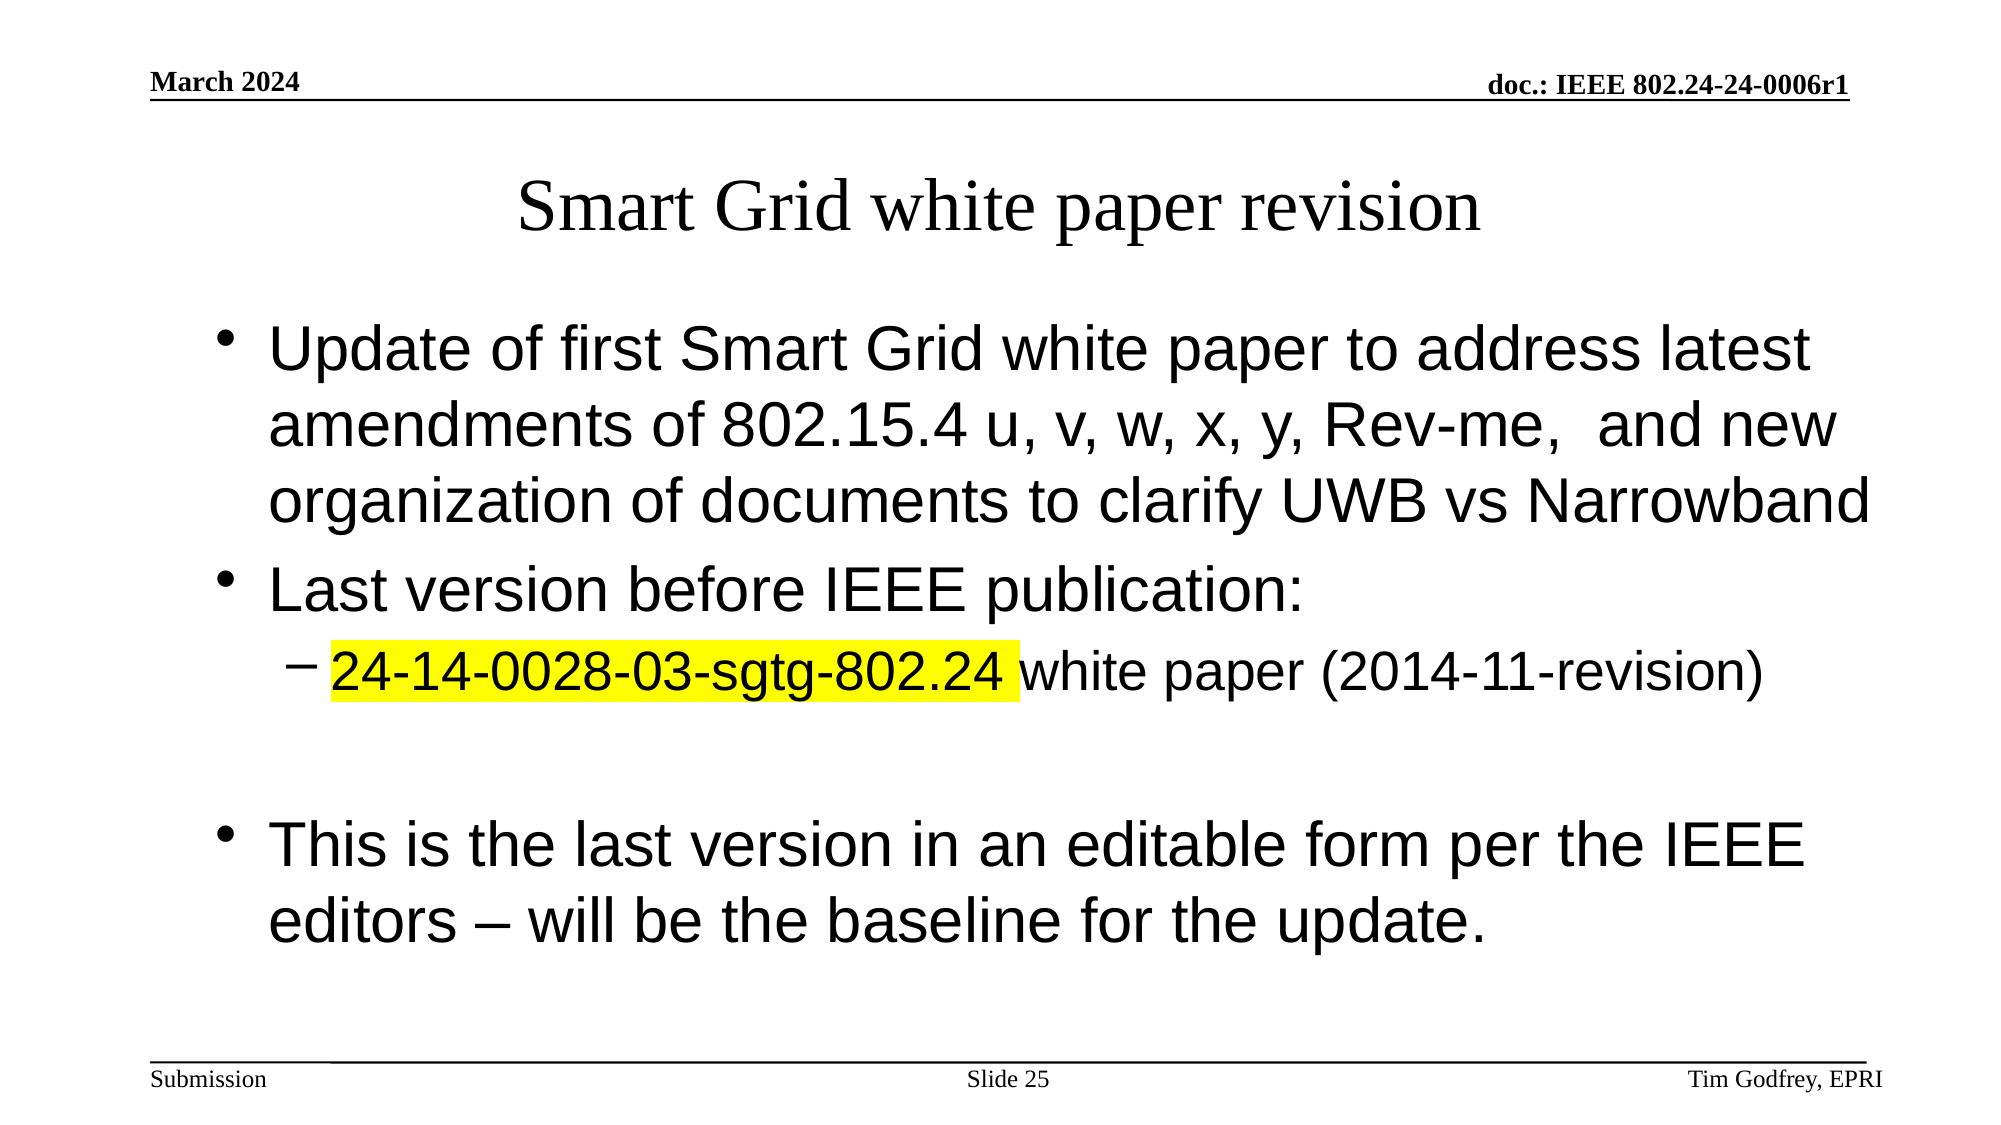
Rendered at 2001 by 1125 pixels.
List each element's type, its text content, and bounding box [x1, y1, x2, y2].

title Smart Grid white paper revision [150, 112, 1850, 288]
footer Tim Godfrey, EPRI [1200, 1062, 1884, 1108]
slide_number Slide 25 [966, 1062, 1051, 1093]
list Update of first Smart Grid white paper to address latest amendments of 802.15.4 u, v, w, x, y, Rev-me, and new organization of documents to clarify UWB vs Narrowband Last version before IEEE publication: 24-14-0028-03-sgtg-802.24 white paper (2014-11-revision) This is the last version in an editable form per the IEEE editors – will be the baseline for the update. [200, 299, 1900, 1038]
